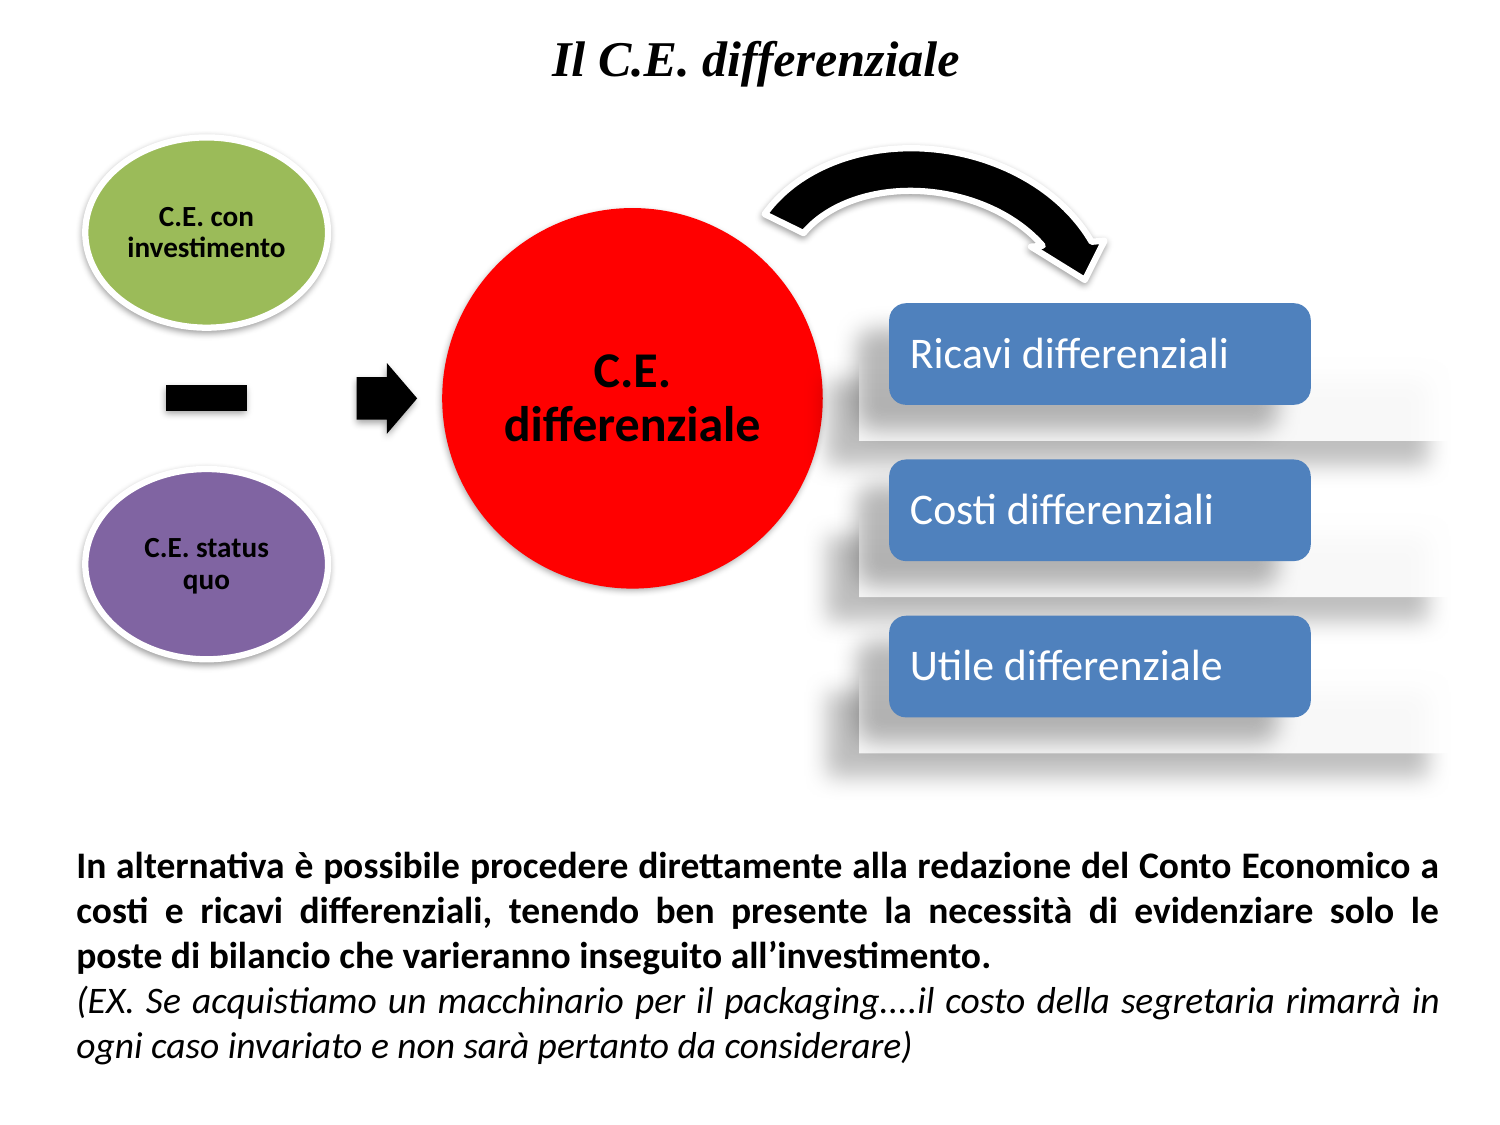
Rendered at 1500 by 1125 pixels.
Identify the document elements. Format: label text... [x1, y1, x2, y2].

text_box [856, 145, 1108, 283]
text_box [56, 136, 852, 660]
text_box In alternativa è possibile procedere direttamente alla redazione del Conto Economico a costi e ricavi differenziali, tenendo ben presente la necessità di evidenziare solo le poste di bilancio che varieranno inseguito all’investimento. (EX. Se acquistiamo un macchinario per il packaging....il costo della segretaria rimarrà in ogni caso invariato e non sarà pertanto da considerare) [61, 834, 1456, 1074]
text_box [858, 302, 1462, 755]
text_box Il C.E. differenziale [53, 18, 1459, 94]
